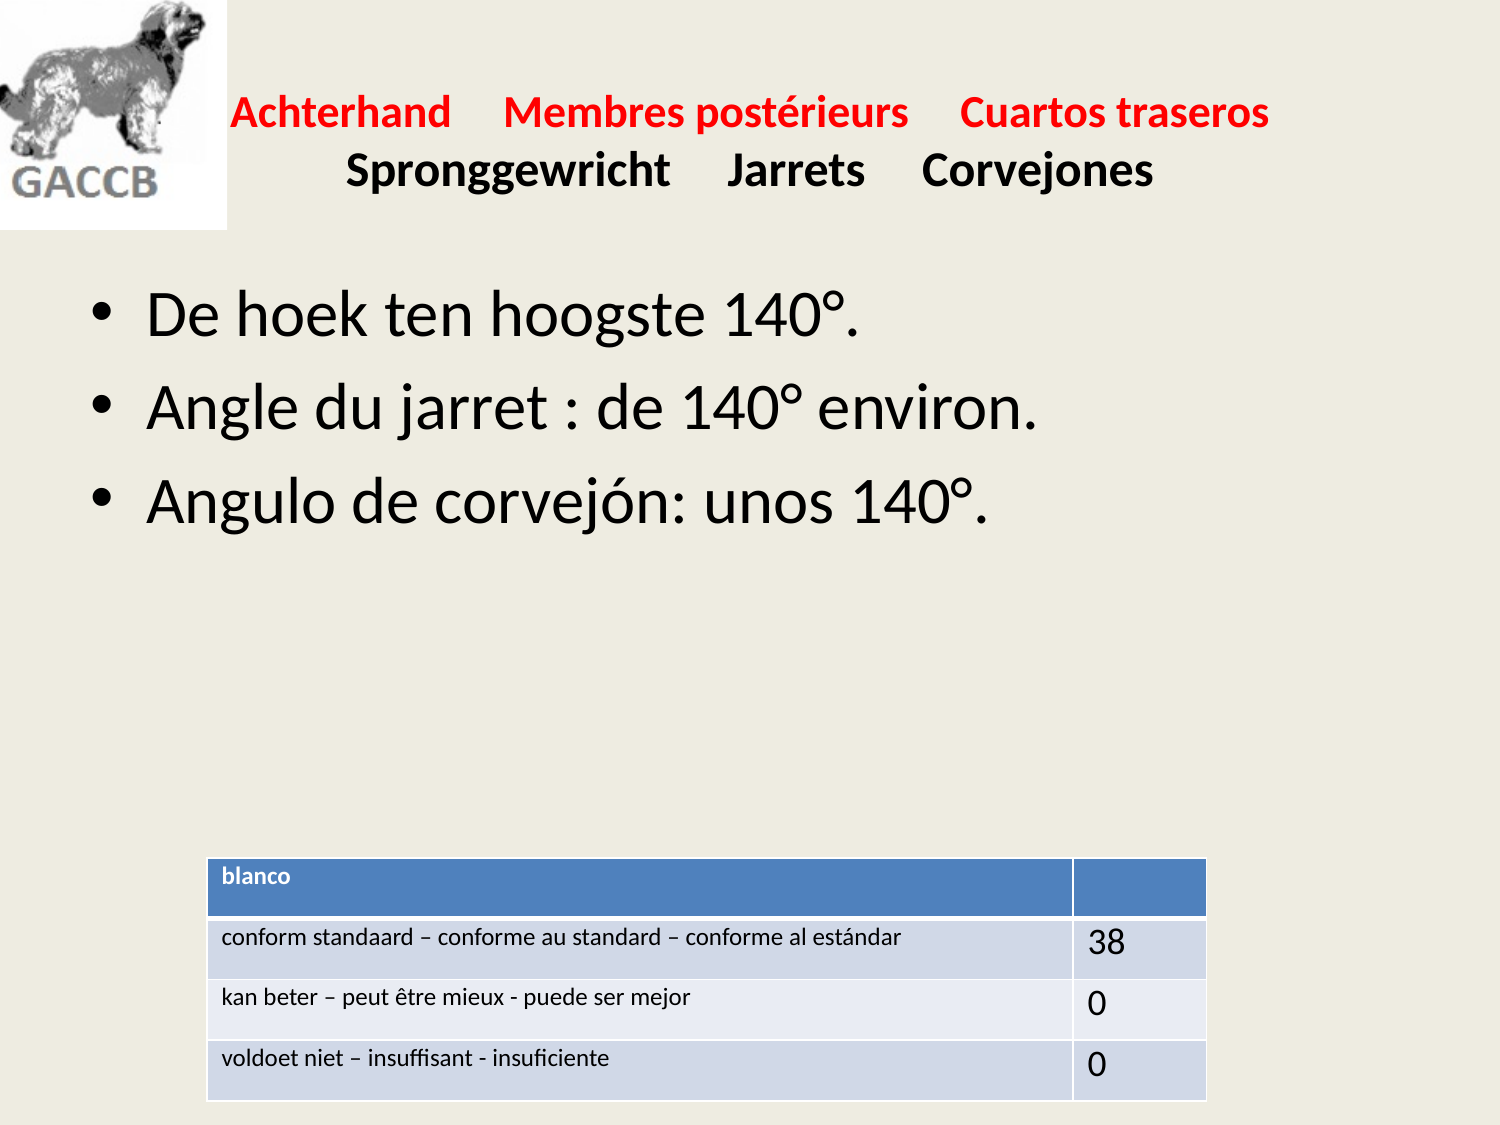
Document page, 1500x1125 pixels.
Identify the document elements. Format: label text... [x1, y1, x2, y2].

list De hoek ten hoogste 140°. Angle du jarret : de 140° environ. Angulo de corvejón: unos 140°. [75, 262, 1425, 1005]
table_cell voldoet niet – insuffisant - insuficiente [208, 1041, 1072, 1100]
table_cell conform standaard – conforme au standard – conforme al estándar [208, 921, 1072, 979]
title Achterhand Membres postérieurs Cuartos traseros Spronggewricht Jarrets Corvejones [231, 45, 1425, 233]
table_cell 0 [1074, 980, 1206, 1039]
table_cell kan beter – peut être mieux - puede ser mejor [208, 980, 1072, 1039]
table_header [1074, 859, 1206, 916]
table_cell 38 [1074, 921, 1206, 979]
picture [0, 0, 228, 230]
table_cell 0 [1074, 1041, 1206, 1100]
table_header blanco [208, 859, 1072, 916]
